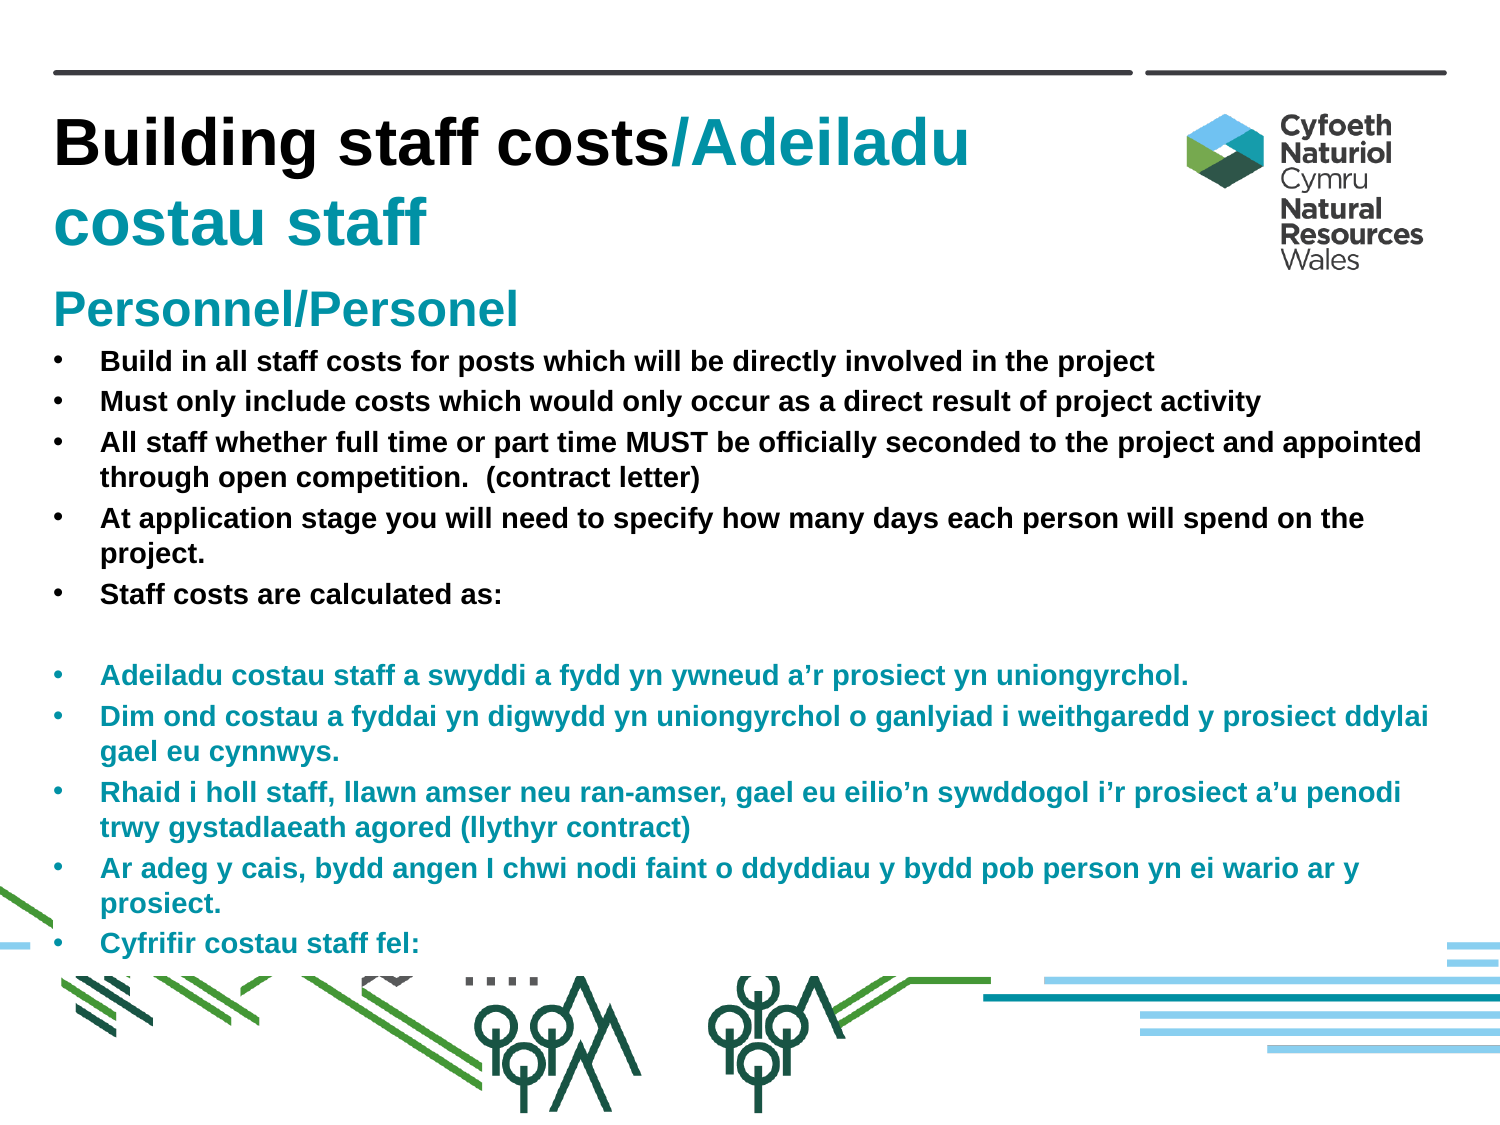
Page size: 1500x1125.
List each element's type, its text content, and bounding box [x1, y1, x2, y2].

picture [0, 716, 1500, 1125]
text_box Building staff costs/Adeiladu costau staff [53, 84, 1129, 273]
picture [1168, 95, 1441, 276]
text_box Personnel/Personel Build in all staff costs for posts which will be directly involved in the project Must only include costs which would only occur as a direct result of project activity All staff whether full time or part time MUST be officially seconded to the project and appointed through open competition. (contract letter) At application stage you will need to specify how many days each person will spend on the project. Staff costs are calculated as: Adeiladu costau staff a swyddi a fydd yn ywneud a’r prosiect yn uniongyrchol. Dim ond costau a fyddai yn digwydd yn uniongyrchol o ganlyiad i weithgaredd y prosiect ddylai gael eu cynnwys. Rhaid i holl staff, llawn amser neu ran-amser, gael eu eilio’n sywddogol i’r prosiect a’u penodi trwy gystadlaeath agored (llythyr contract) Ar adeg y cais, bydd angen I chwi nodi faint o ddyddiau y bydd pob person yn ei wario ar y prosiect. Cyfrifir costau staff fel: [53, 276, 1447, 976]
